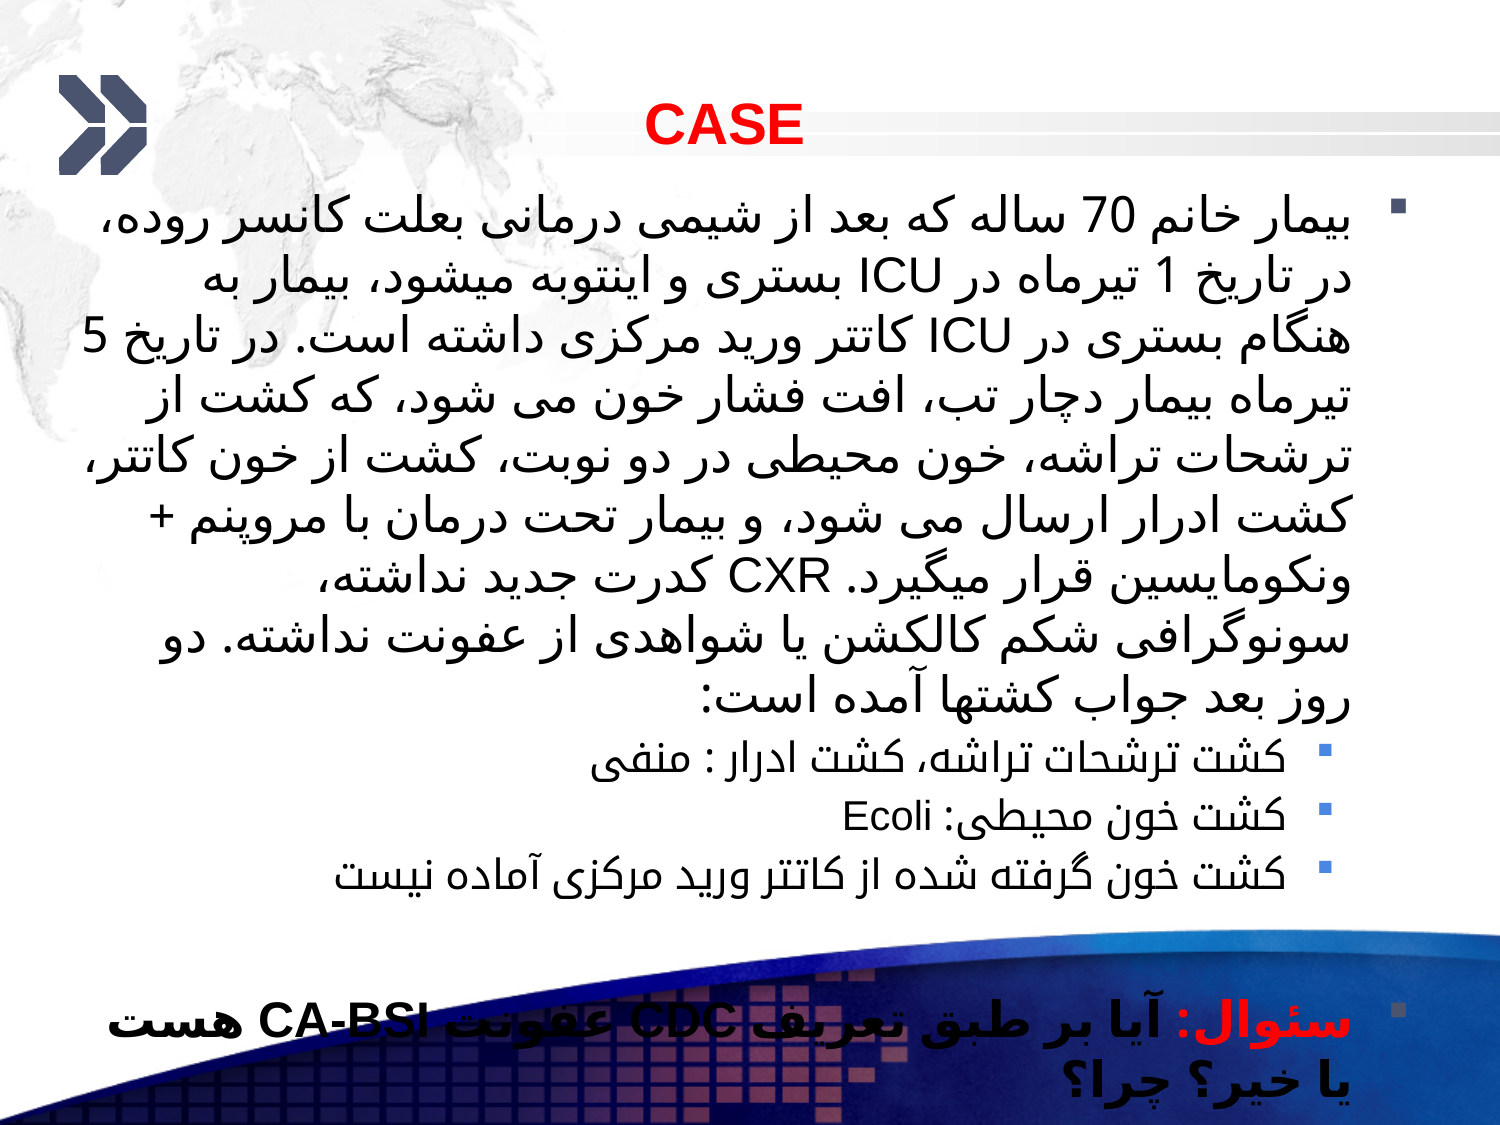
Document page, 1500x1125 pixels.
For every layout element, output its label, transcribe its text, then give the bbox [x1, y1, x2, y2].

title CASE [62, 75, 1388, 168]
picture [0, 0, 1500, 1125]
list بیمار خانم 70 ساله که بعد از شیمی درمانی بعلت کانسر روده، در تاریخ 1 تیرماه در ICU بستری و اینتوبه میشود، بیمار به هنگام بستری در ICU کاتتر ورید مرکزی داشته است. در تاریخ 5 تیرماه بیمار دچار تب، افت فشار خون می شود، که کشت از ترشحات تراشه، خون محیطی در دو نوبت، کشت از خون کاتتر، کشت ادرار ارسال می شود، و بیمار تحت درمان با مروپنم + ونکومایسین قرار میگیرد. CXR کدرت جدید نداشته، سونوگرافی شکم کالکشن یا شواهدی از عفونت نداشته. دو روز بعد جواب کشتها آمده است: کشت ترشحات تراشه، کشت ادرار : منفی کشت خون محیطی: Ecoli کشت خون گرفته شده از کاتتر ورید مرکزی آماده نیست سئوال: آیا بر طبق تعریف CDC عفونت CA-BSI هست یا خیر؟ چرا؟ [62, 174, 1425, 1050]
picture [78, 168, 100, 174]
